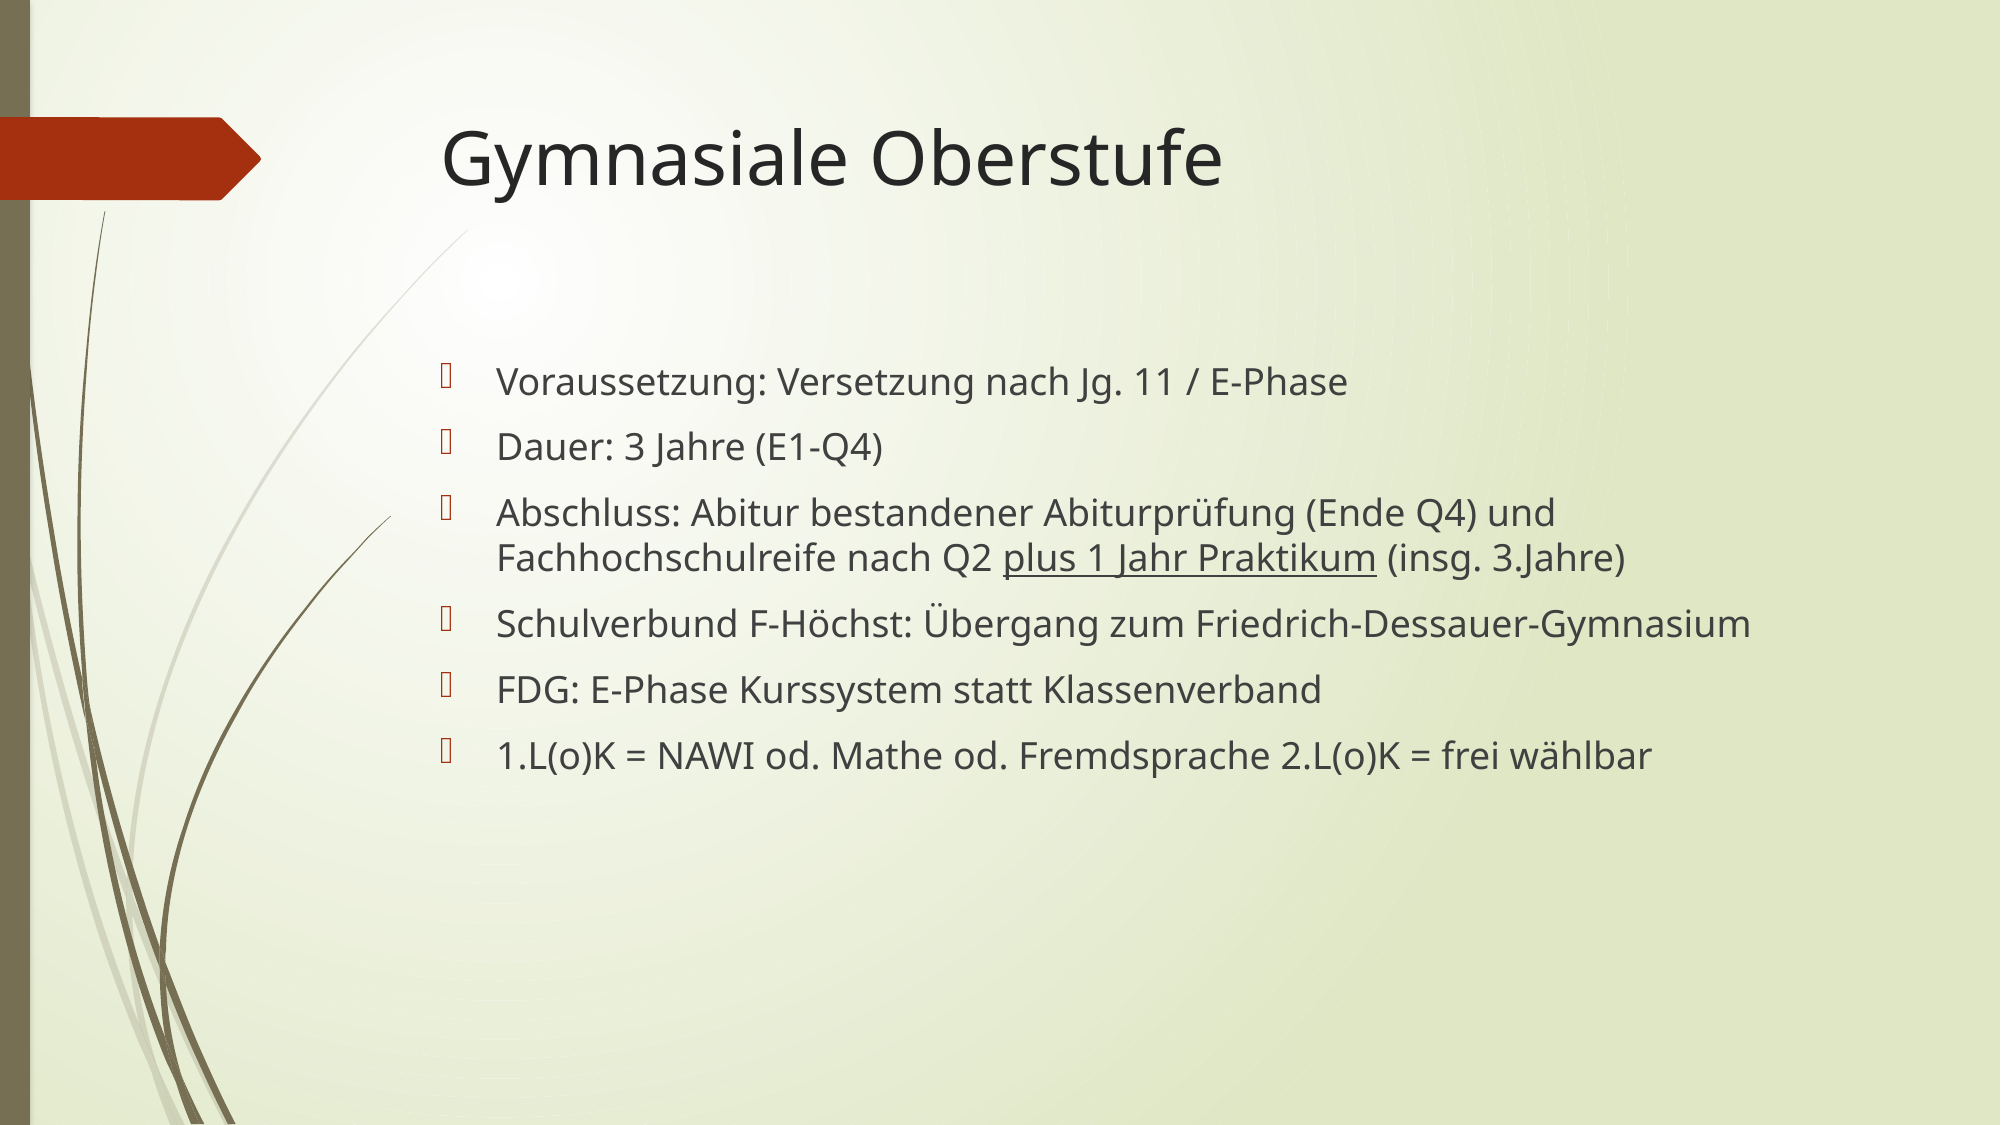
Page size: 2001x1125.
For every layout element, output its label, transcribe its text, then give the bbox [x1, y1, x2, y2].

title Gymnasiale Oberstufe [425, 102, 1888, 313]
list Voraussetzung: Versetzung nach Jg. 11 / E-Phase Dauer: 3 Jahre (E1-Q4) Abschluss: Abitur bestandener Abiturprüfung (Ende Q4) und Fachhochschulreife nach Q2 plus 1 Jahr Praktikum (insg. 3.Jahre) Schulverbund F-Höchst: Übergang zum Friedrich-Dessauer-Gymnasium FDG: E-Phase Kurssystem statt Klassenverband 1.L(o)K = NAWI od. Mathe od. Fremdsprache 2.L(o)K = frei wählbar [424, 350, 1888, 970]
